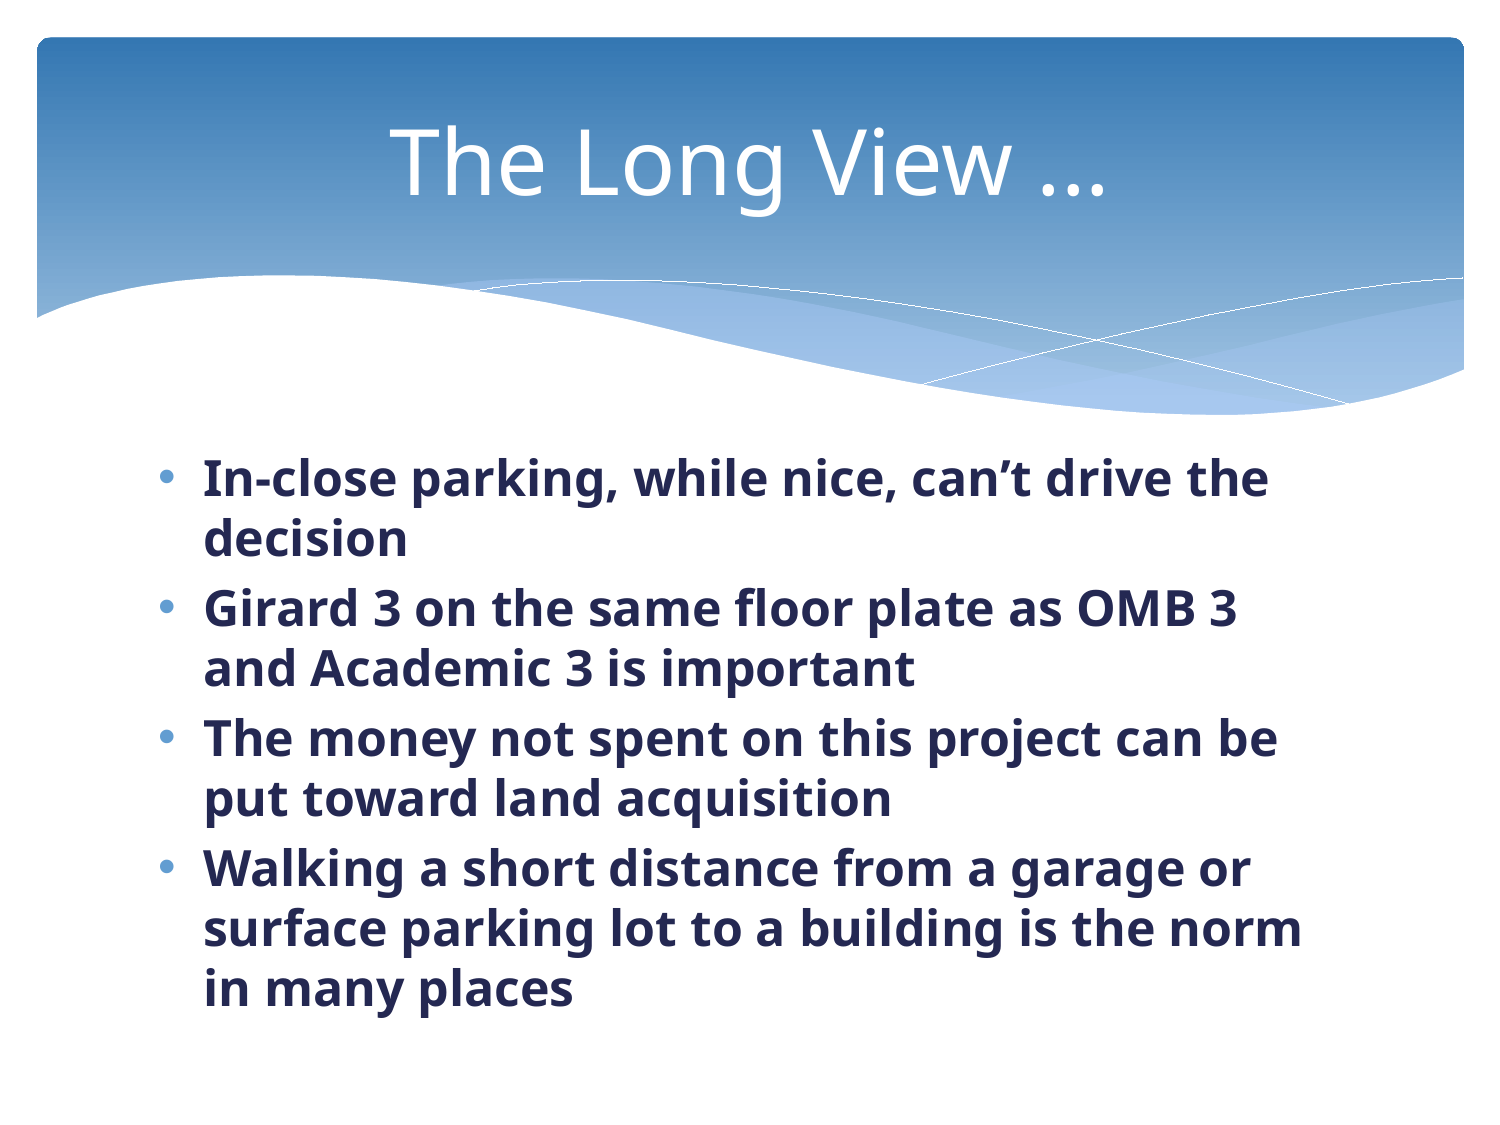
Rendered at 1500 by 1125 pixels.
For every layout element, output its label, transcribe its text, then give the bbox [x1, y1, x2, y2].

title The Long View ... [75, 55, 1425, 261]
list In-close parking, while nice, can’t drive the decision Girard 3 on the same floor plate as OMB 3 and Academic 3 is important The money not spent on this project can be put toward land acquisition Walking a short distance from a garage or surface parking lot to a building is the norm in many places [143, 438, 1359, 1005]
